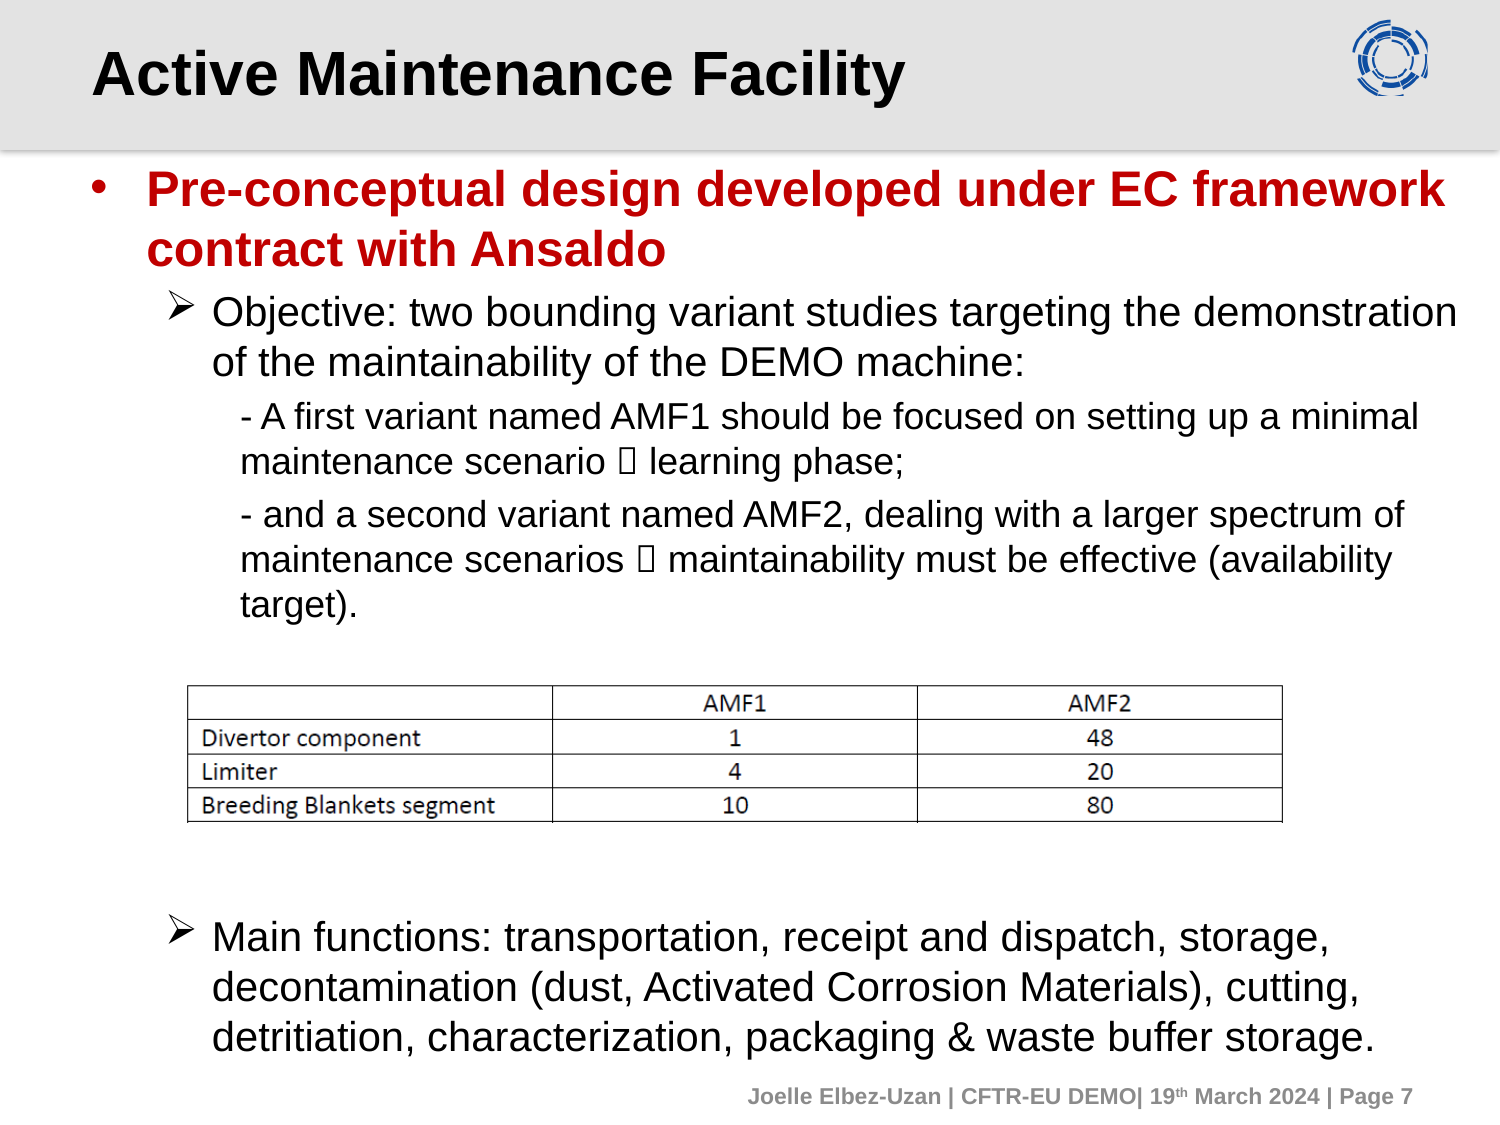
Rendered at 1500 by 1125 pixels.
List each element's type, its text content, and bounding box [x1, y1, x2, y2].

list Pre-conceptual design developed under EC framework contract with Ansaldo Objective: two bounding variant studies targeting the demonstration of the maintainability of the DEMO machine: - A first variant named AMF1 should be focused on setting up a minimal maintenance scenario  learning phase; - and a second variant named AMF2, dealing with a larger spectrum of maintenance scenarios  maintainability must be effective (availability target). Main functions: transportation, receipt and dispatch, storage, decontamination (dust, Activated Corrosion Materials), cutting, detritiation, characterization, packaging & waste buffer storage. [75, 149, 1483, 1094]
footer Joelle Elbez-Uzan | CFTR-EU DEMO| 19th March 2024 | Page 7 [76, 1073, 1429, 1118]
picture [182, 680, 1285, 823]
title Active Maintenance Facility [76, 37, 1315, 113]
